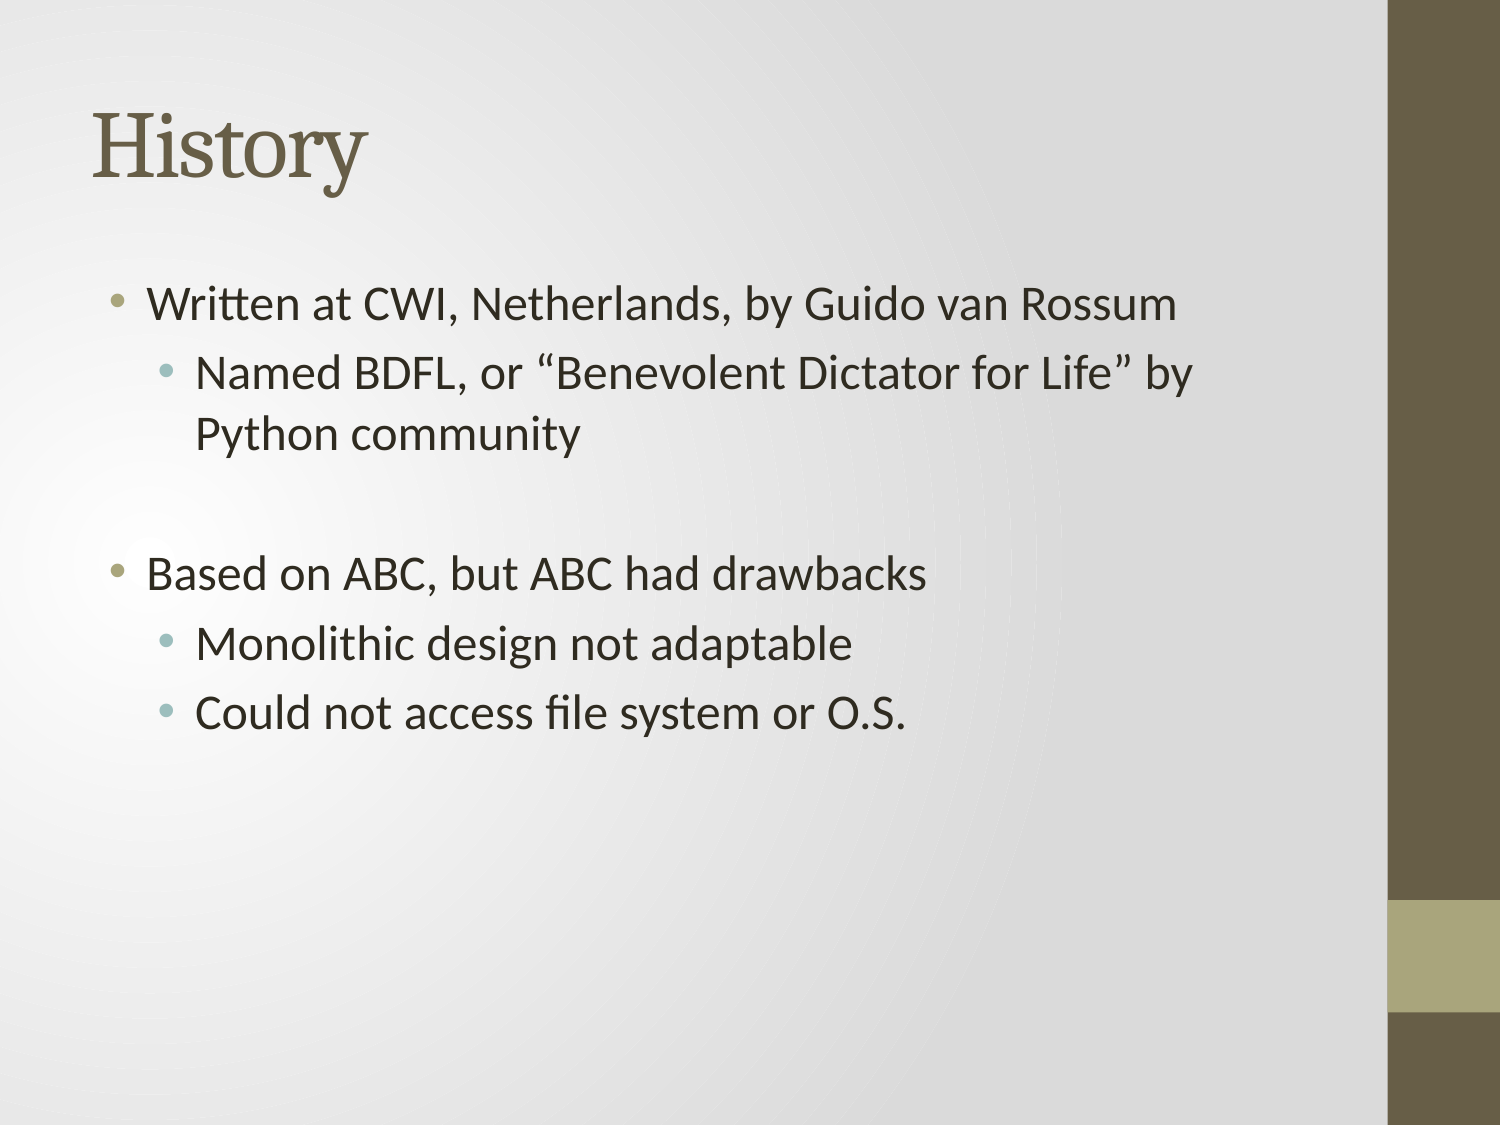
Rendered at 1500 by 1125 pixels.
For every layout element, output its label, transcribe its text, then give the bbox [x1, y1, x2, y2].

list Written at CWI, Netherlands, by Guido van Rossum Named BDFL, or “Benevolent Dictator for Life” by Python community Based on ABC, but ABC had drawbacks Monolithic design not adaptable Could not access file system or O.S. [75, 262, 1325, 1050]
title History [75, 45, 1325, 233]
